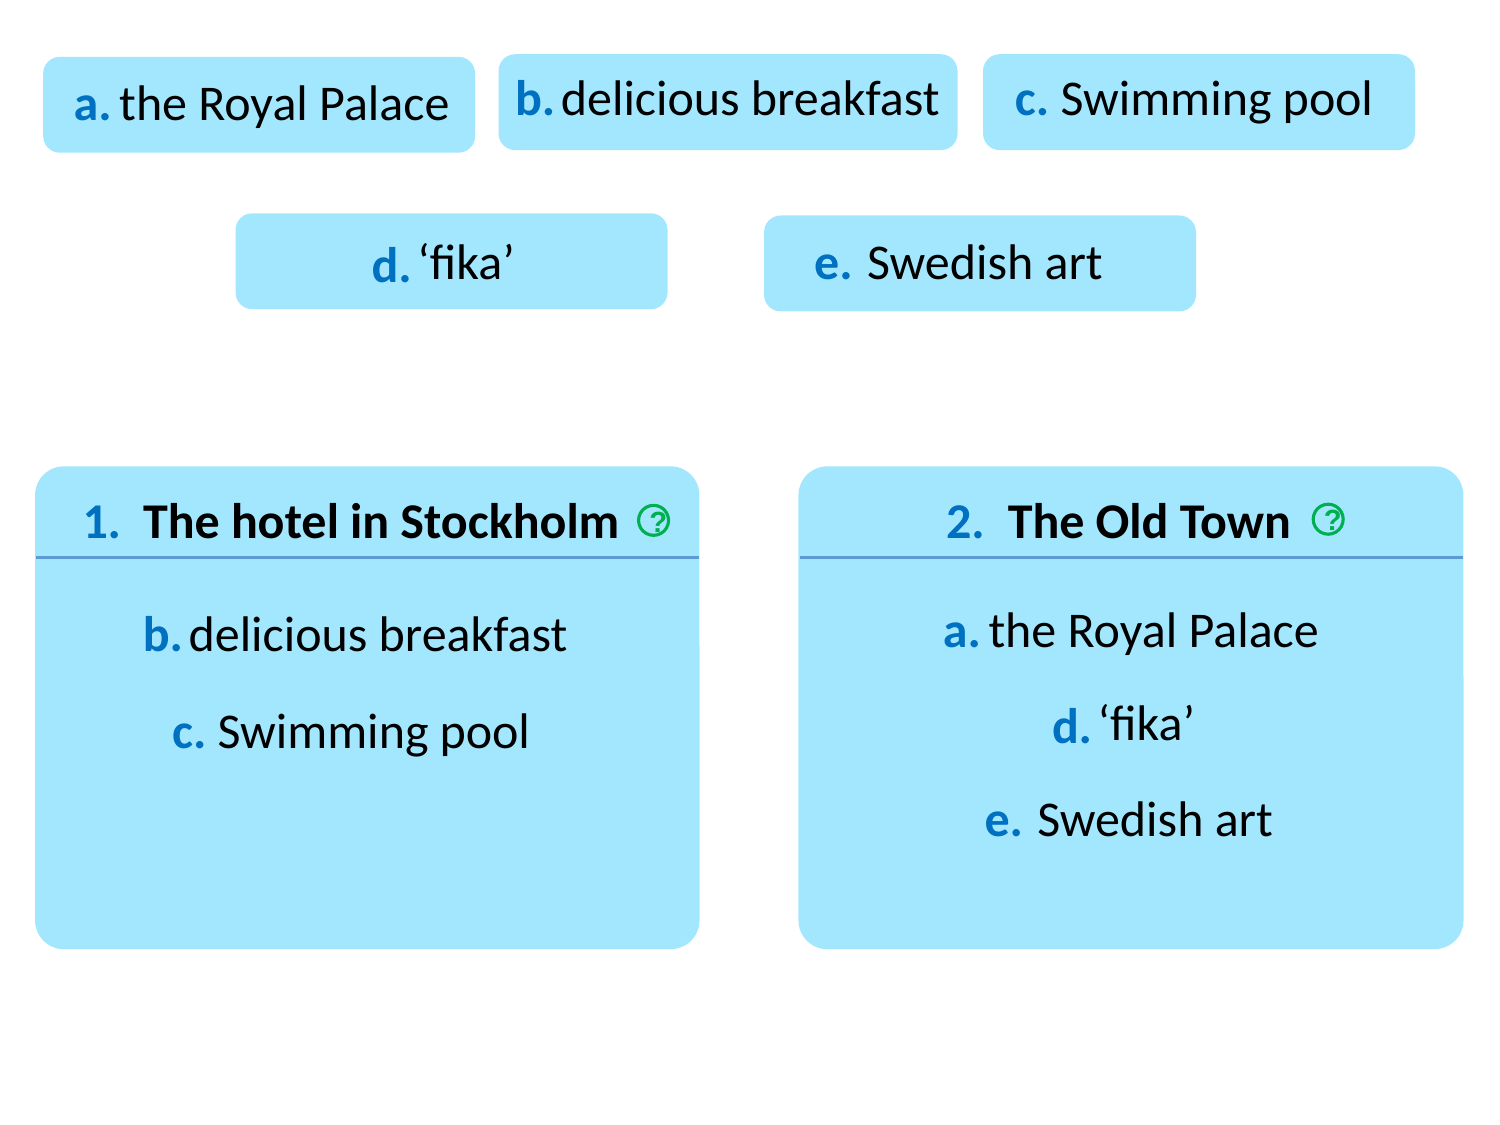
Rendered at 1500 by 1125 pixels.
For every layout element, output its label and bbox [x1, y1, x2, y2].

text_box [140, 688, 644, 783]
text_box [916, 674, 1500, 769]
text_box [935, 772, 1463, 867]
text_box [236, 214, 843, 309]
text_box [799, 467, 1463, 949]
text_box [127, 591, 615, 686]
text_box [44, 57, 545, 152]
text_box [764, 216, 1293, 311]
text_box [913, 585, 1414, 680]
text_box [36, 467, 699, 949]
text_box [499, 55, 983, 150]
text_box [983, 55, 1487, 150]
